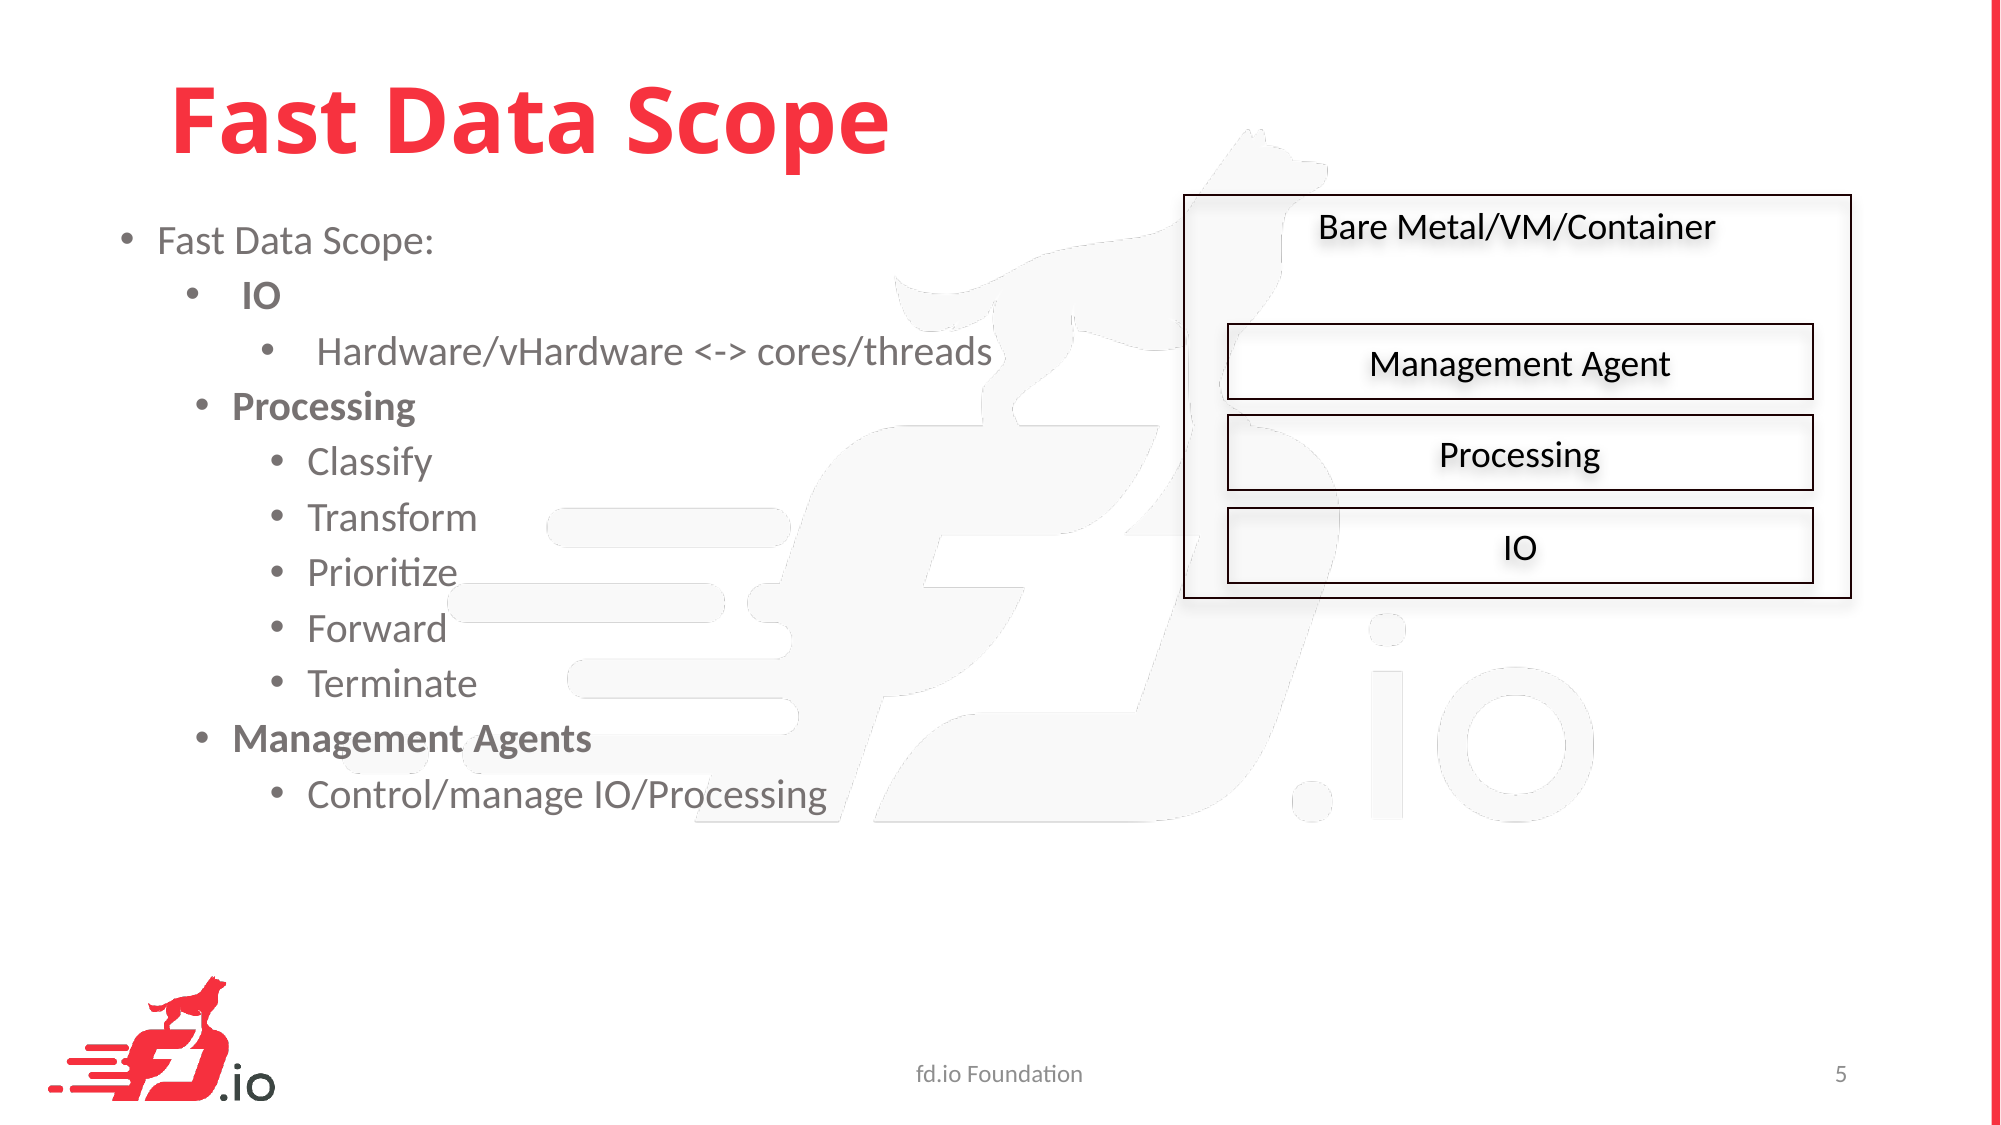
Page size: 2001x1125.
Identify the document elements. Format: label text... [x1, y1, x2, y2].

text_box Bare Metal/VM/Container [1183, 194, 1852, 599]
slide_number 5 [1787, 1042, 1863, 1103]
footer fd.io Foundation [662, 1042, 1338, 1103]
title Fast Data Scope [153, 30, 1900, 218]
picture [47, 975, 276, 1103]
list Fast Data Scope: IO Hardware/vHardware <-> cores/threads Processing Classify Transform Prioritize Forward Terminate Management Agents Control/manage IO/Processing [104, 210, 1852, 988]
